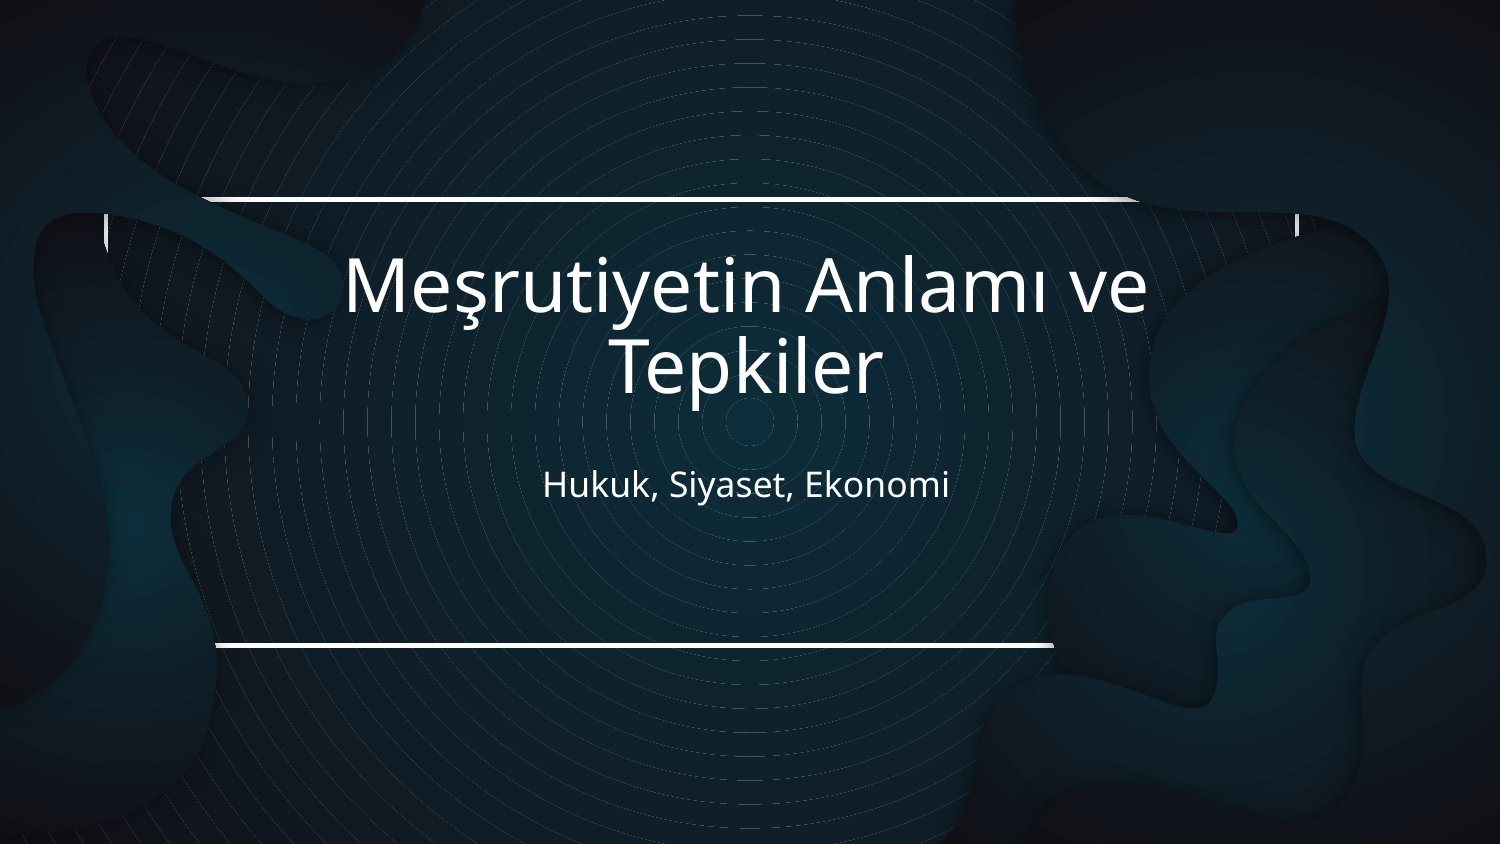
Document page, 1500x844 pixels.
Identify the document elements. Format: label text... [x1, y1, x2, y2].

subtitle Hukuk, Siyaset, Ekonomi [506, 461, 987, 605]
title Meşrutiyetin Anlamı ve Tepkiler [202, 270, 1291, 416]
